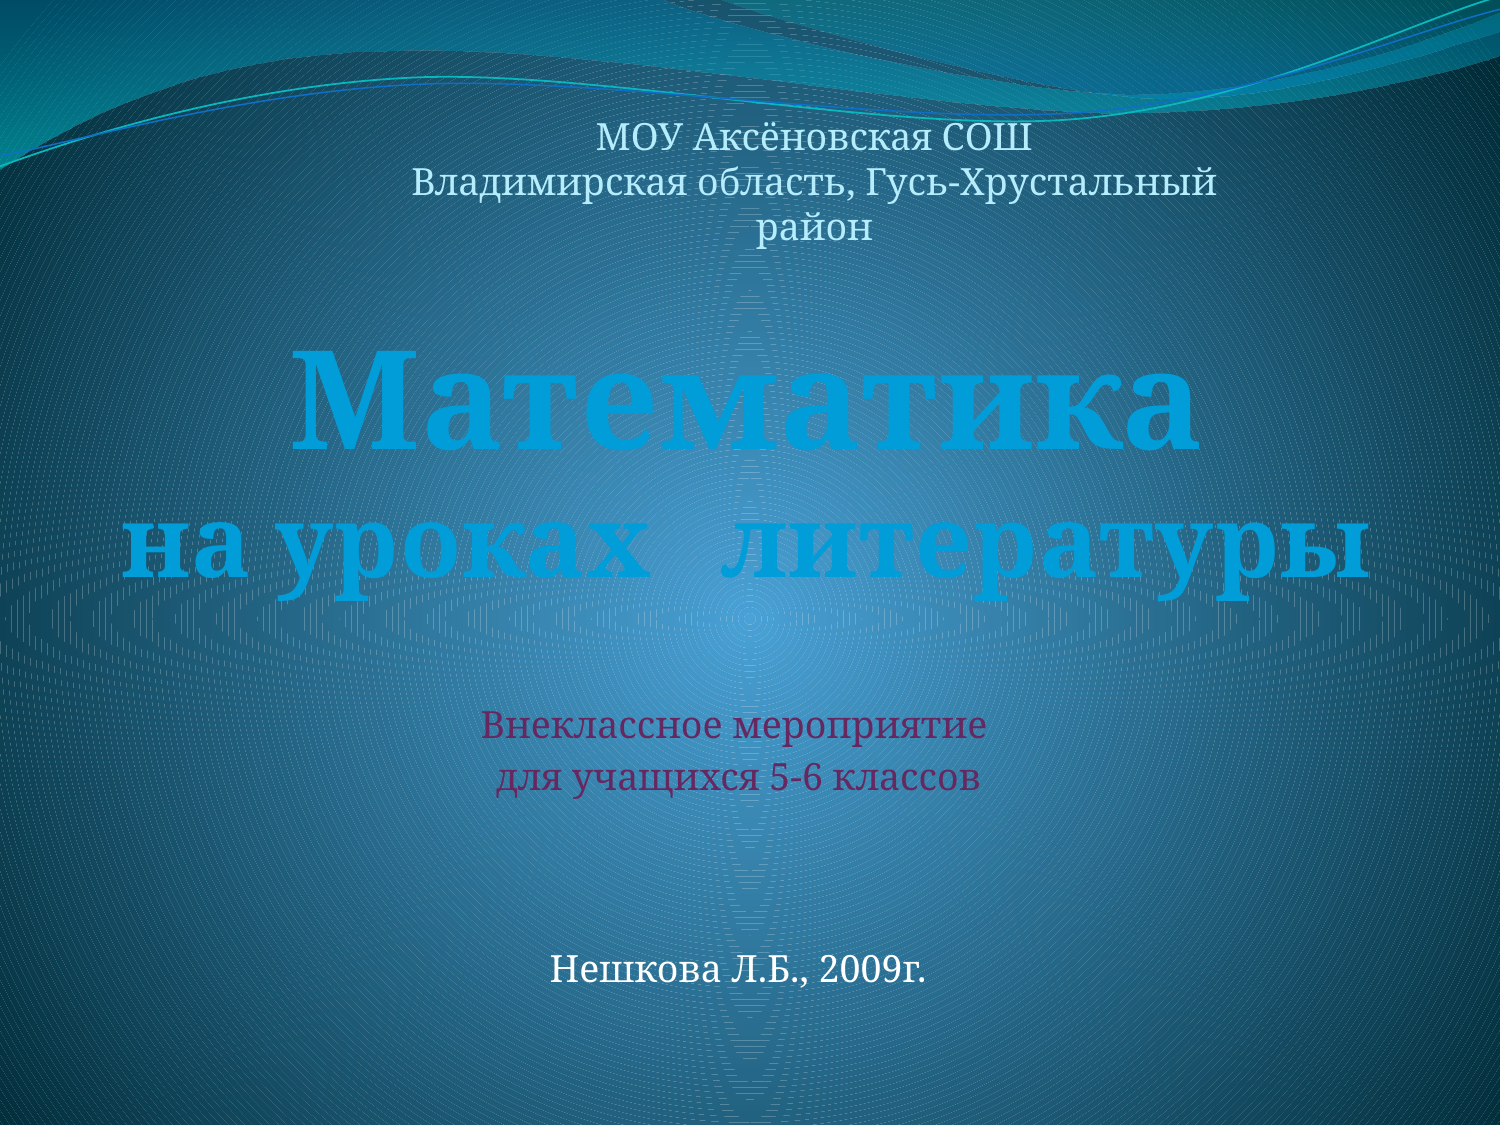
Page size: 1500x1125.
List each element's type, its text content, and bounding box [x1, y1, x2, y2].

text_box МОУ Аксёновская СОШ Владимирская область, Гусь-Хрустальный район [375, 105, 1254, 256]
text_box Математика на уроках литературы [106, 304, 1388, 605]
text_box Нешкова Л.Б., 2009г. [433, 937, 1043, 998]
subtitle Внеклассное мероприятие для учащихся 5-6 классов [398, 621, 1090, 821]
